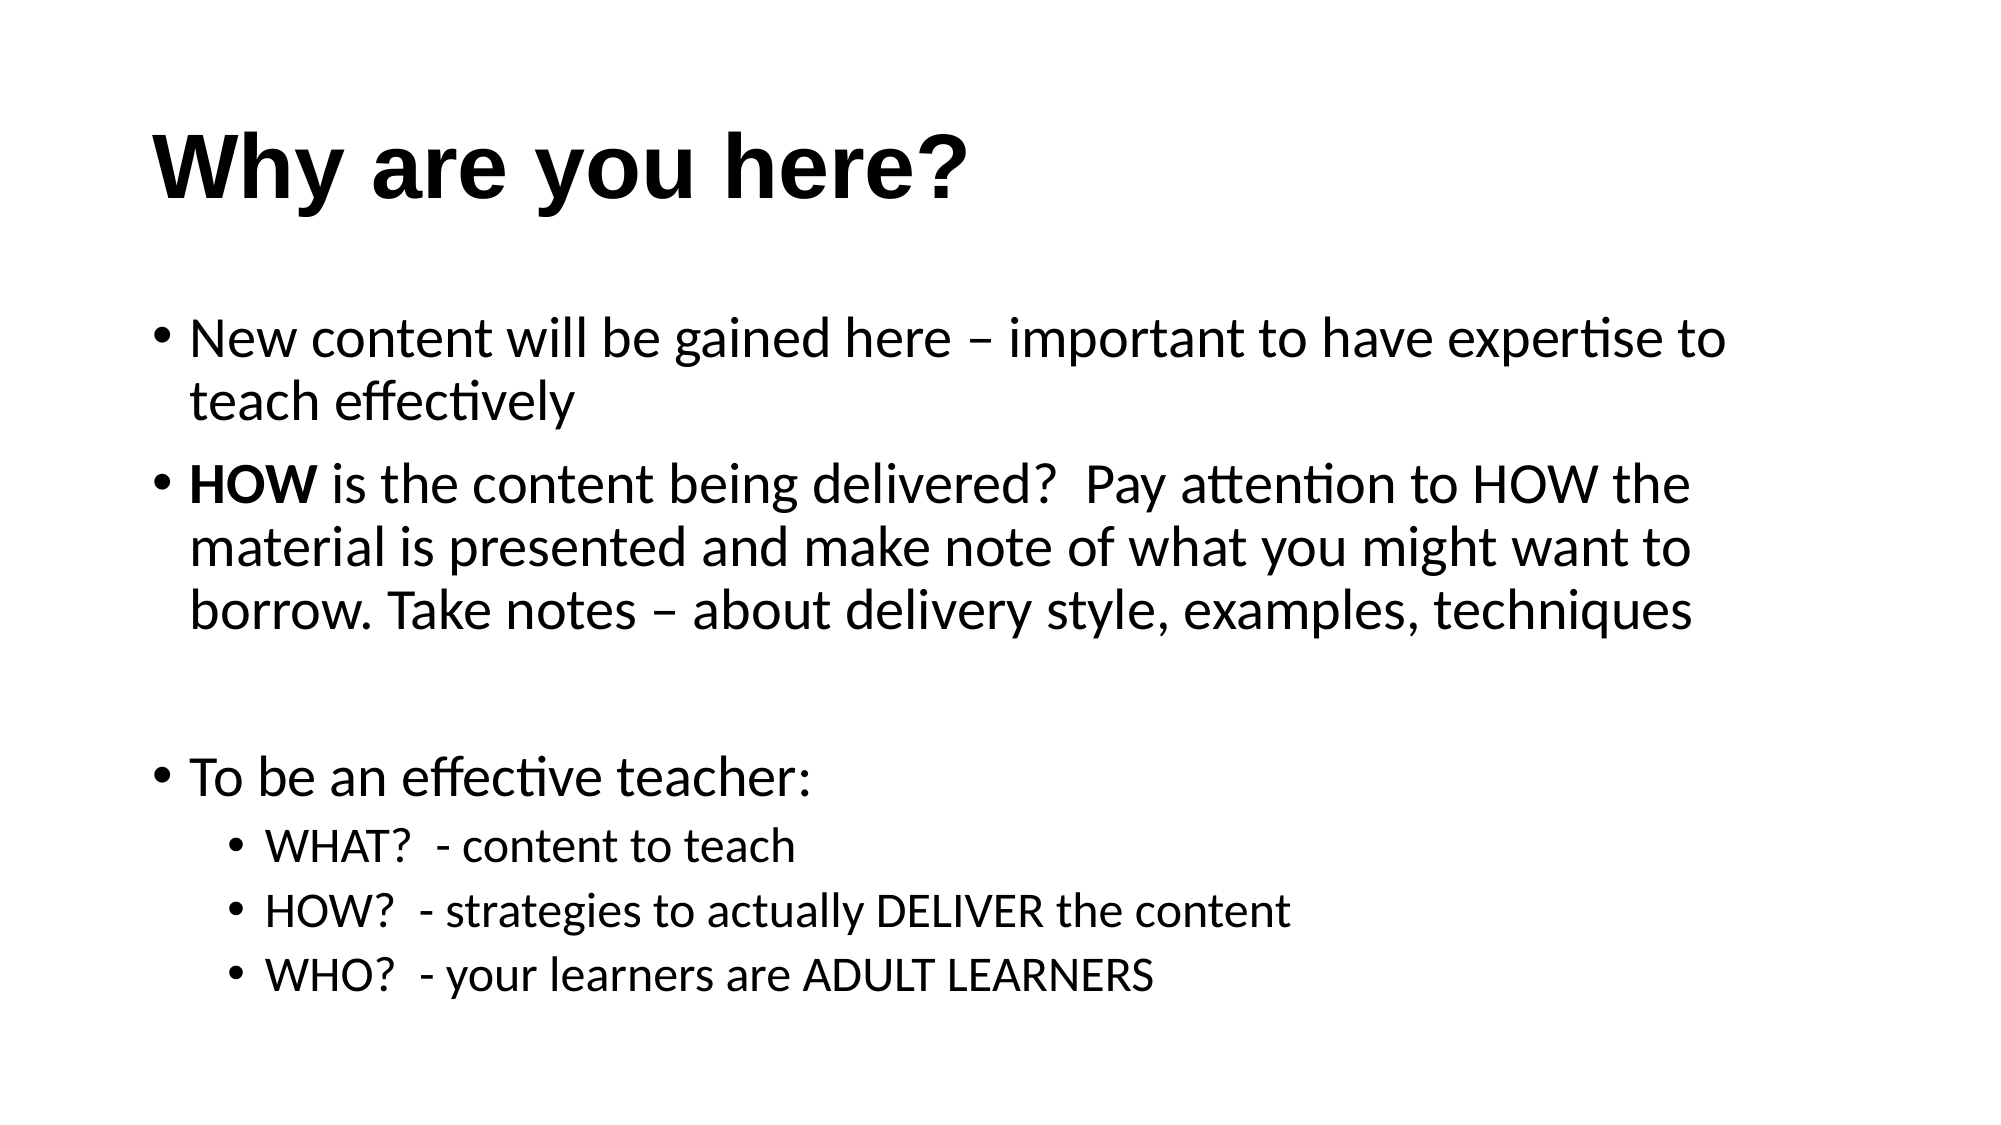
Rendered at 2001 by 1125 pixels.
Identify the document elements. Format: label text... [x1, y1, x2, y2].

title Why are you here? [137, 59, 1863, 278]
list New content will be gained here – important to have expertise to teach effectively HOW is the content being delivered? Pay attention to HOW the material is presented and make note of what you might want to borrow. Take notes – about delivery style, examples, techniques To be an effective teacher: WHAT? - content to teach HOW? - strategies to actually DELIVER the content WHO? - your learners are ADULT LEARNERS [137, 299, 1863, 1014]
